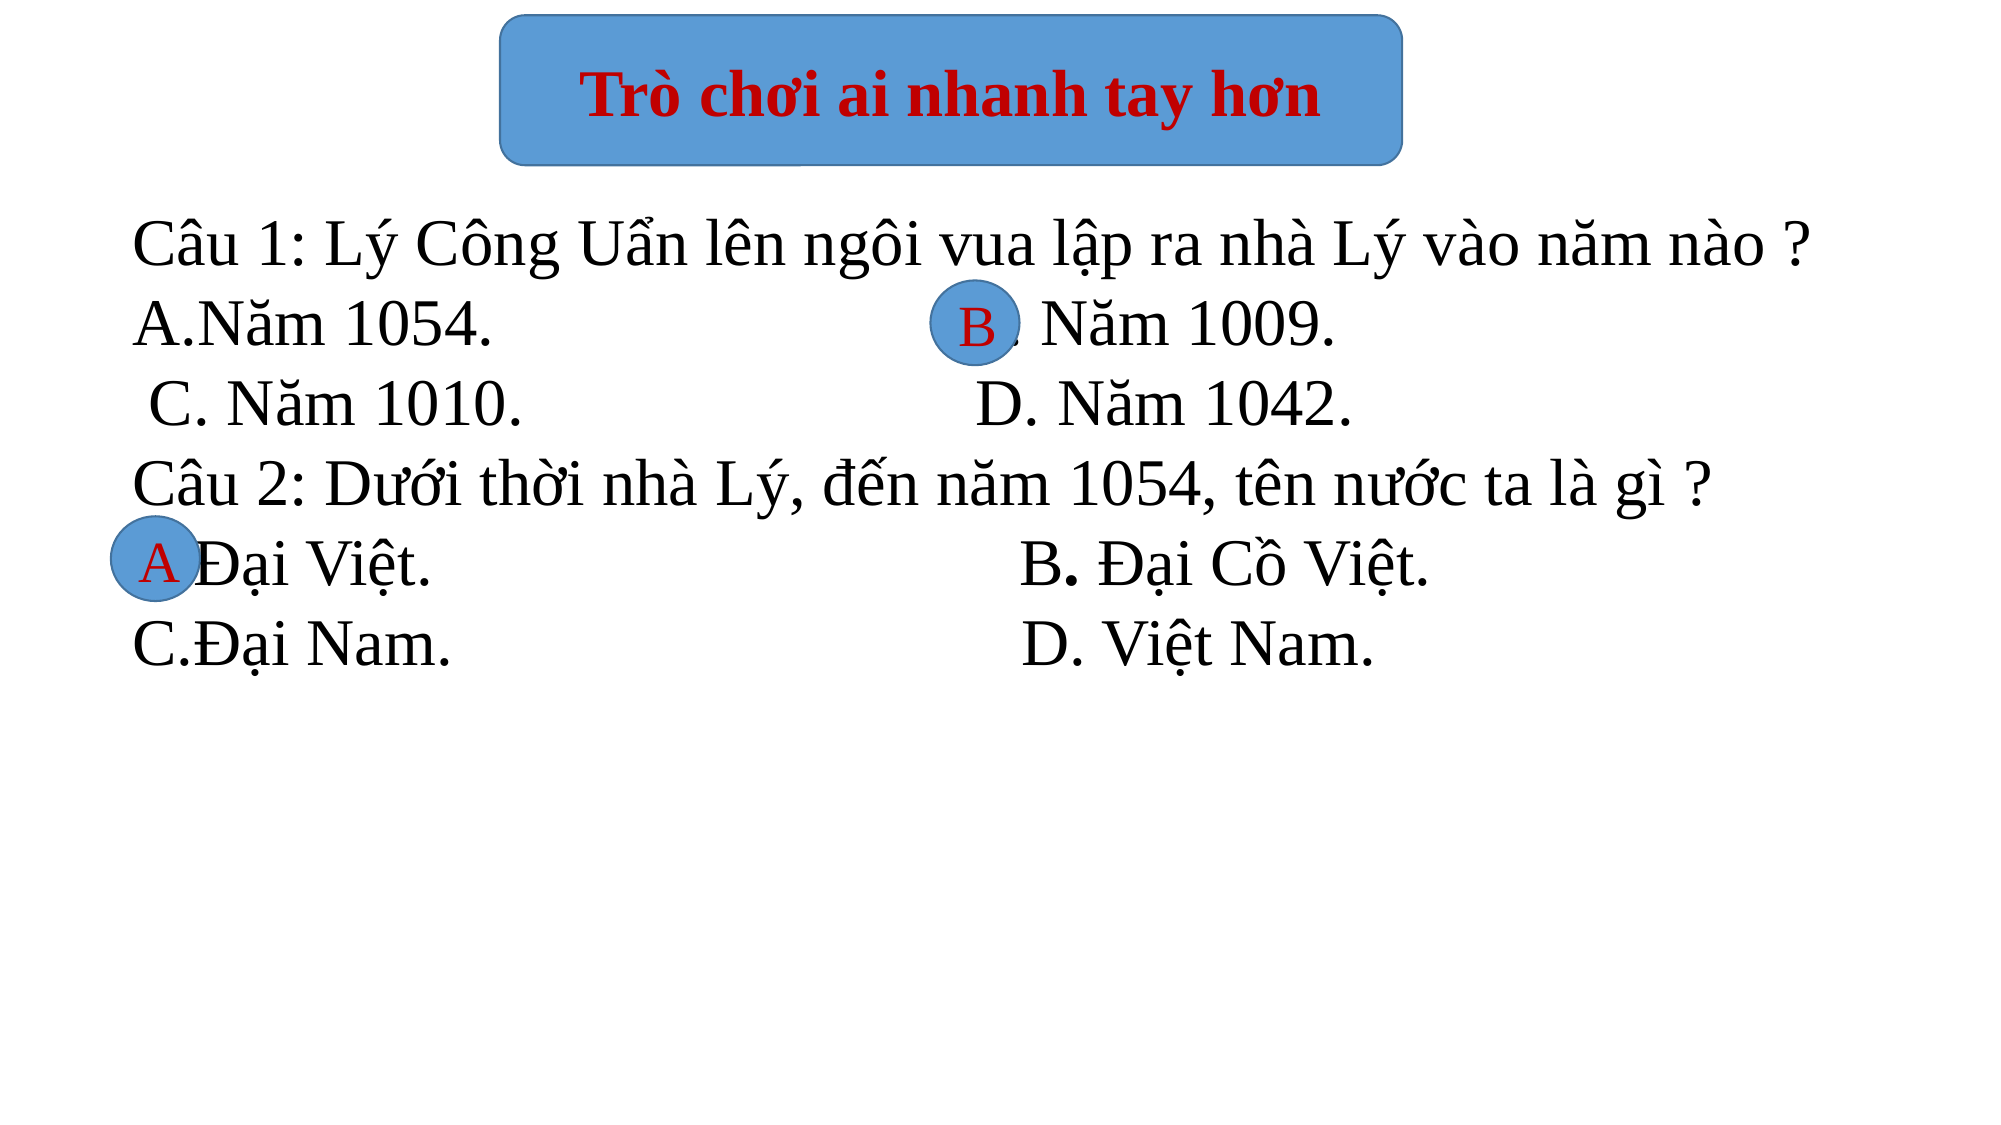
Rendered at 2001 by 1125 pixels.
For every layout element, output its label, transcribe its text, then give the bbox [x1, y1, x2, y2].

text_box Trò chơi ai nhanh tay hơn [498, 14, 1404, 167]
text_box A [109, 515, 201, 603]
text_box Câu 1: Lý Công Uẩn lên ngôi vua lập ra nhà Lý vào năm nào ? Năm 1054. B. Năm 1009. C. Năm 1010. D. Năm 1042. Câu 2: Dưới thời nhà Lý, đến năm 1054, tên nước ta là gì ? Đại Việt. B. Đại Cồ Việt. Đại Nam. D. Việt Nam. [117, 191, 1837, 686]
text_box B [929, 279, 1021, 367]
